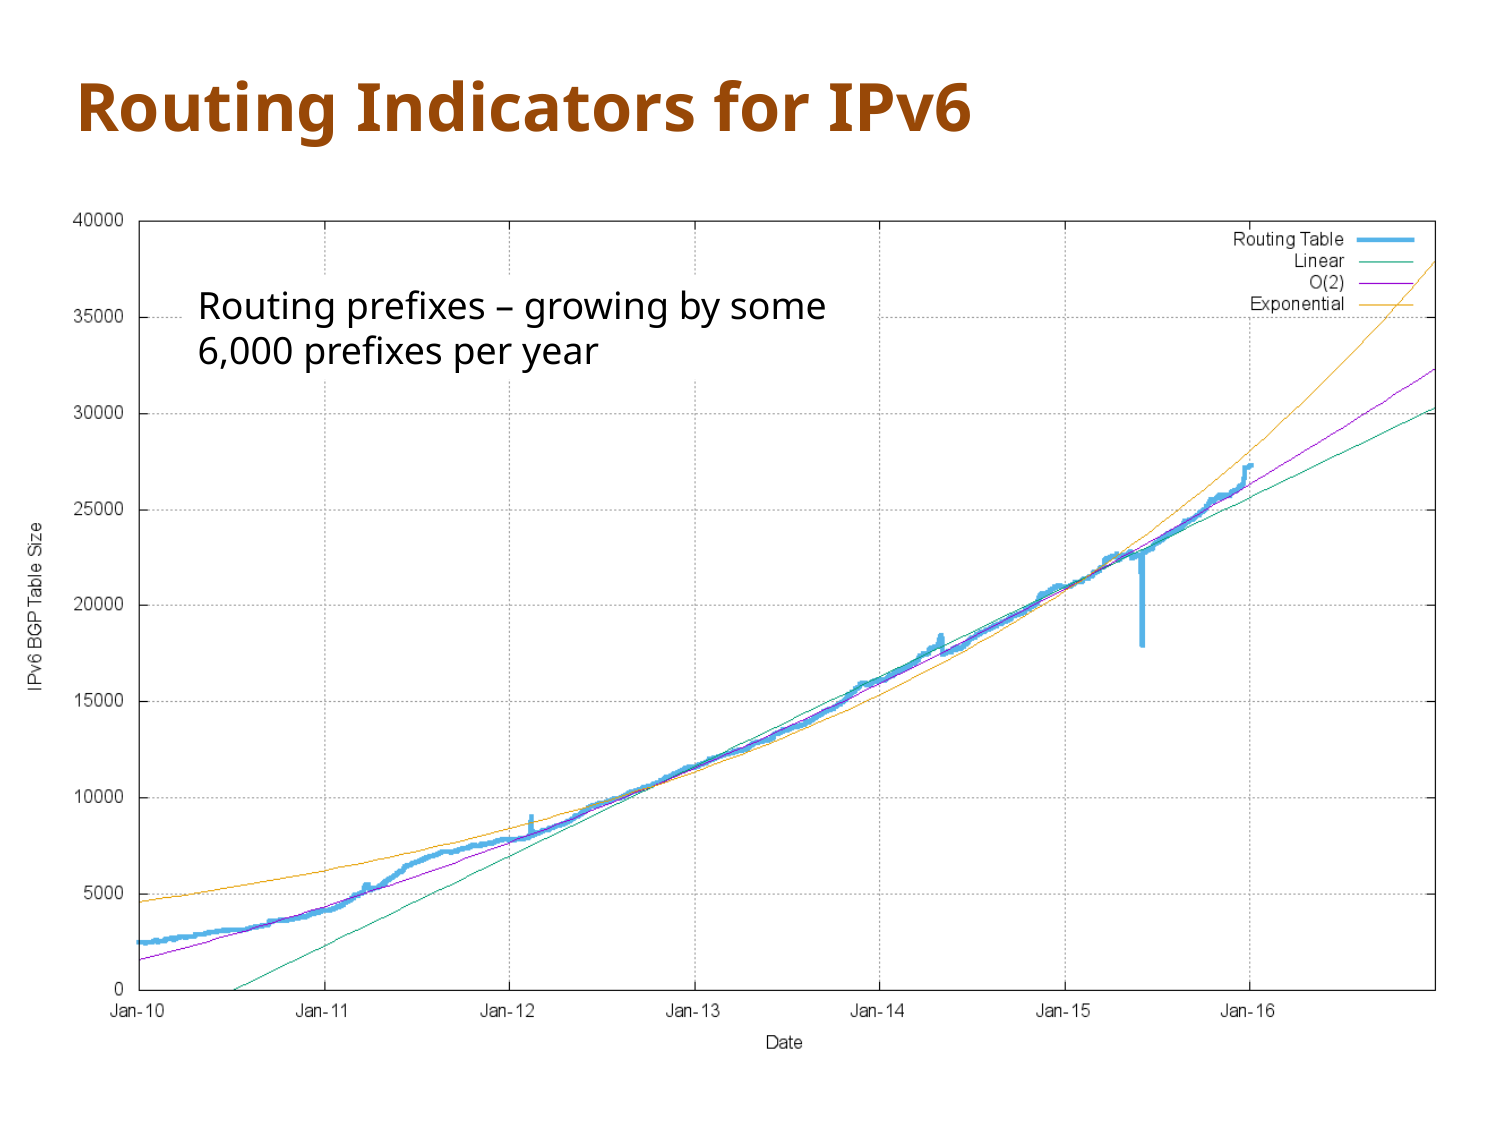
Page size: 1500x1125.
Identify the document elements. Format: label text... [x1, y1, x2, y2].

picture [21, 198, 1470, 1059]
title Routing Indicators for IPv6 [75, 11, 1425, 197]
